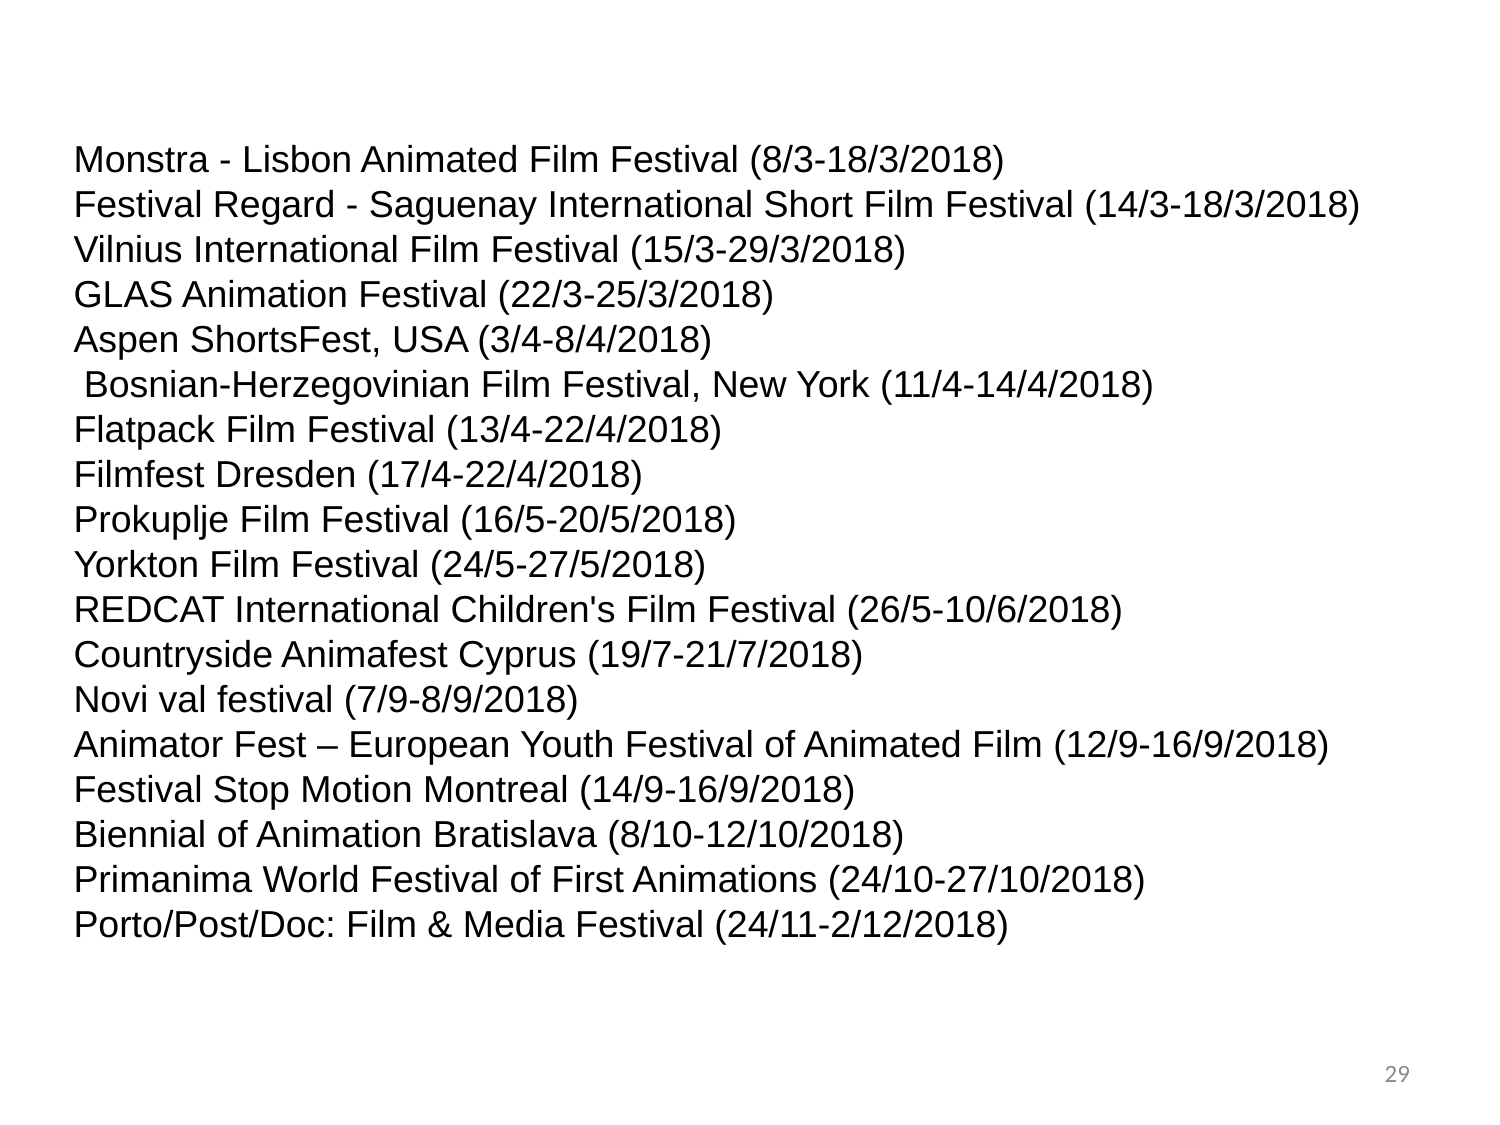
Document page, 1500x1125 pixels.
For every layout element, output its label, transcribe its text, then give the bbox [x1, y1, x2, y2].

slide_number 29 [1074, 1042, 1425, 1103]
title Monstra - Lisbon Animated Film Festival (8/3-18/3/2018) Festival Regard - Saguenay International Short Film Festival (14/3-18/3/2018) Vilnius International Film Festival (15/3-29/3/2018) GLAS Animation Festival (22/3-25/3/2018) Aspen ShortsFest, USA (3/4-8/4/2018) Bosnian-Herzegovinian Film Festival, New York (11/4-14/4/2018) Flatpack Film Festival (13/4-22/4/2018) Filmfest Dresden (17/4-22/4/2018) Prokuplje Film Festival (16/5-20/5/2018) Yorkton Film Festival (24/5-27/5/2018) REDCAT International Children's Film Festival (26/5-10/6/2018) Countryside Animafest Cyprus (19/7-21/7/2018) Novi val festival (7/9-8/9/2018) Animator Fest – European Youth Festival of Animated Film (12/9-16/9/2018) Festival Stop Motion Montreal (14/9-16/9/2018) Biennial of Animation Bratislava (8/10-12/10/2018) Primanima World Festival of First Animations (24/10-27/10/2018) Porto/Post/Doc: Film & Media Festival (24/11-2/12/2018) [58, 468, 1409, 657]
